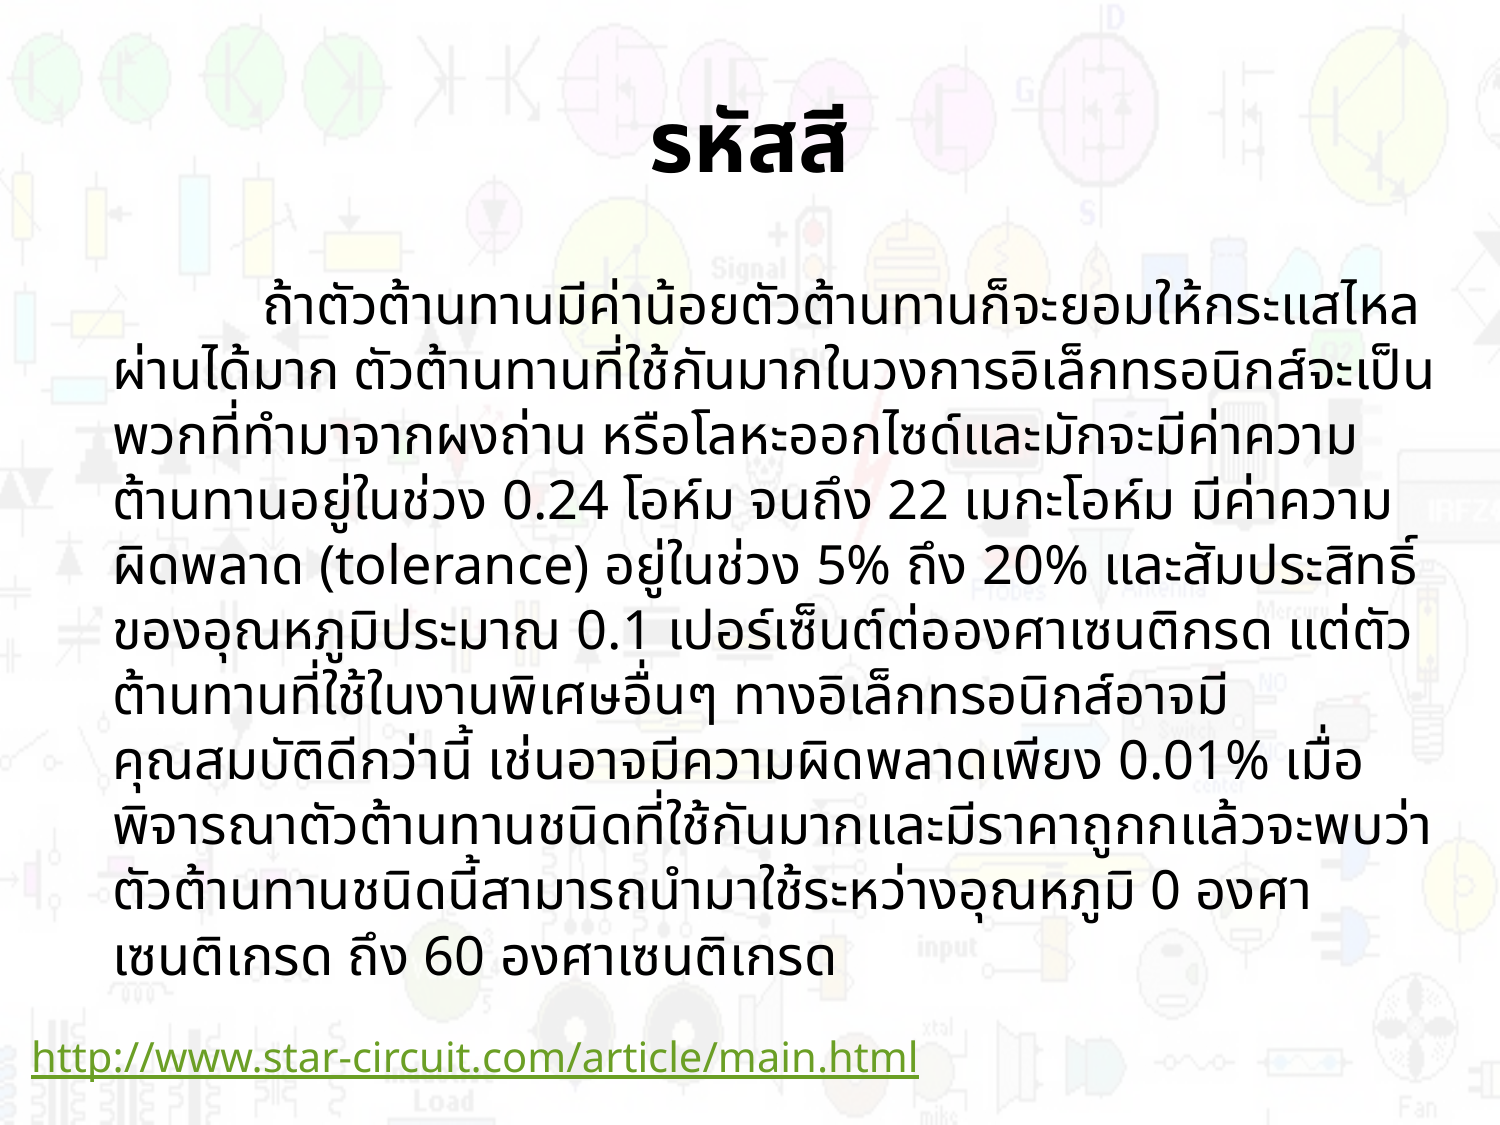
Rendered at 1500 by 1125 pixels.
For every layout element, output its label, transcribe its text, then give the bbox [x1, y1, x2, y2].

list ถ้าตัวต้านทานมีค่าน้อยตัวต้านทานก็จะยอมให้กระแสไหลผ่านได้มาก ตัวต้านทานที่ใช้กันมากในวงการอิเล็กทรอนิกส์จะเป็นพวกที่ทำมาจากผงถ่าน หรือโลหะออกไซด์และมักจะมีค่าความต้านทานอยู่ในช่วง 0.24 โอห์ม จนถึง 22 เมกะโอห์ม มีค่าความผิดพลาด (tolerance) อยู่ในช่วง 5% ถึง 20% และสัมประสิทธิ์ของอุณหภูมิประมาณ 0.1 เปอร์เซ็นต์ต่อองศาเซนติกรด แต่ตัวต้านทานที่ใช้ในงานพิเศษอื่นๆ ทางอิเล็กทรอนิกส์อาจมีคุณสมบัติดีกว่านี้ เช่นอาจมีความผิดพลาดเพียง 0.01% เมื่อพิจารณาตัวต้านทานชนิดที่ใช้กันมากและมีราคาถูกกแล้วจะพบว่าตัวต้านทานชนิดนี้สามารถนำมาใช้ระหว่างอุณหภูมิ 0 องศาเซนติเกรด ถึง 60 องศาเซนติเกรด [75, 262, 1459, 1005]
text_box http://www.star-circuit.com/article/main.html [16, 1023, 934, 1095]
title รหัสสี [75, 45, 1425, 233]
